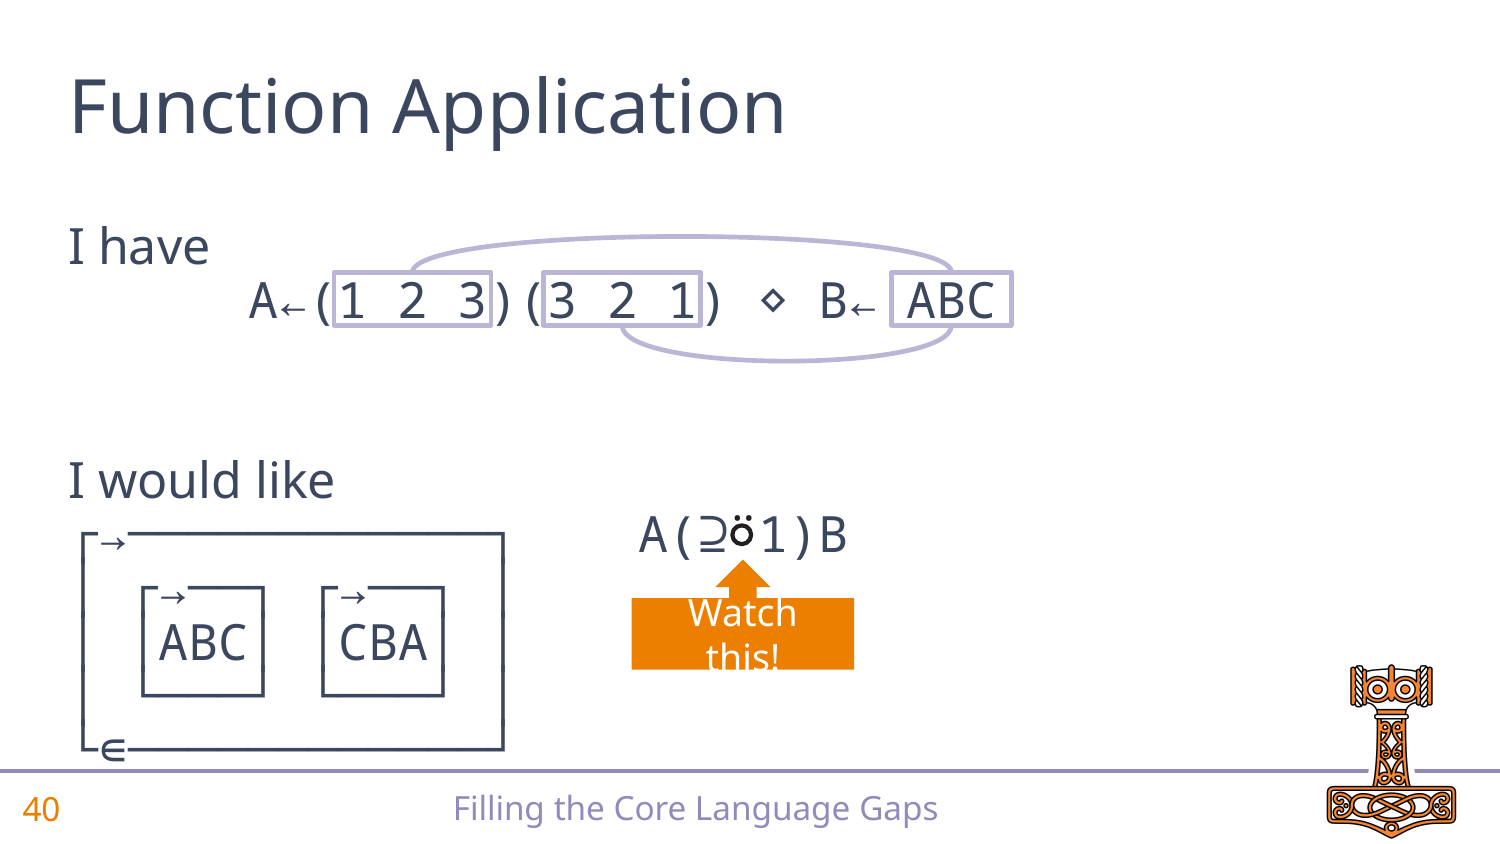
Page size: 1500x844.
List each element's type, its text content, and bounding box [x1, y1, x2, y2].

title Function Application [53, 43, 675, 157]
text_box Watch this! [629, 557, 857, 672]
text_box 1 2 3 [333, 272, 492, 326]
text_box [782, 362, 792, 496]
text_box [785, 161, 790, 491]
text_box 3 2 1 [691, 272, 701, 326]
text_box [680, 1, 686, 541]
text_box 3 2 1 [543, 272, 675, 326]
picture [1320, 655, 1461, 844]
text_box [730, 523, 754, 547]
title Function Application [691, 43, 1203, 157]
list I have A←( )( ) ⋄ B← I would like ┌→────────────┐ A(⊇¨1)B │ ┌→──┐ ┌→──┐ │ │ │ABC│ │CBA│ │ │ └───┘ └───┘ │ └∊────────────┘ [53, 207, 1453, 800]
text_box ABC [891, 272, 1012, 326]
